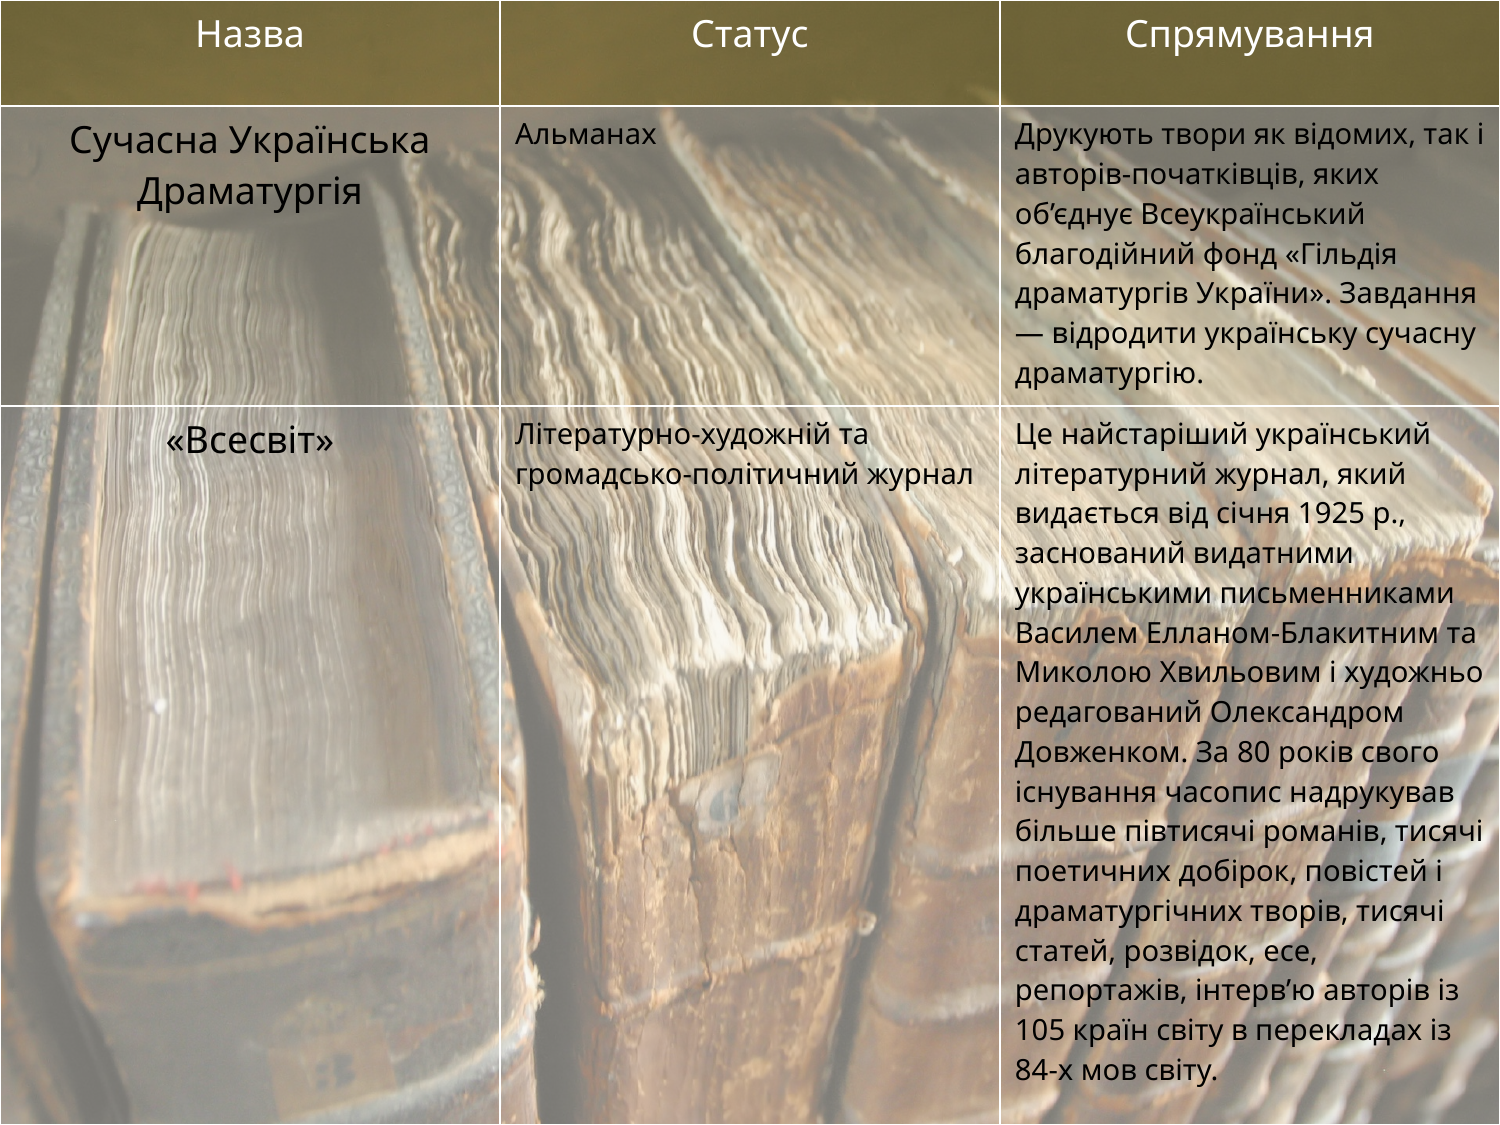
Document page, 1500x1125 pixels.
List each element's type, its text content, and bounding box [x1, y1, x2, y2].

table_header Статус [501, 1, 999, 105]
table_cell Альманах [501, 107, 999, 405]
table_cell Друкують твори як відомих, так і авторів-початківців, яких об’єднує Всеукраїнський благодійний фонд «Гільдія драматургів України». Завдання — відродити українську сучасну драматургію. [1001, 107, 1499, 405]
table_header Спрямування [1001, 1, 1499, 105]
table_cell «Всесвіт» [1, 407, 499, 1124]
table_cell Літературно-художній та громадсько-політичний журнал [501, 407, 999, 1124]
table_cell Це найстаріший український літературний журнал, який видається від січня 1925 р., заснований видатними українськими письменниками Василем Елланом-Блакитним та Миколою Хвильовим і художньо редагований Олександром Довженком. За 80 років свого існування часопис надрукував більше півтисячі романів, тисячі поетичних добірок, повістей і драматургічних творів, тисячі статей, розвідок, есе, репортажів, інтерв’ю авторів із 105 країн світу в перекладах із 84-х мов світу. [1001, 407, 1499, 1124]
table_header Назва [1, 1, 499, 105]
table_cell Сучасна Українська Драматургія [1, 107, 499, 405]
